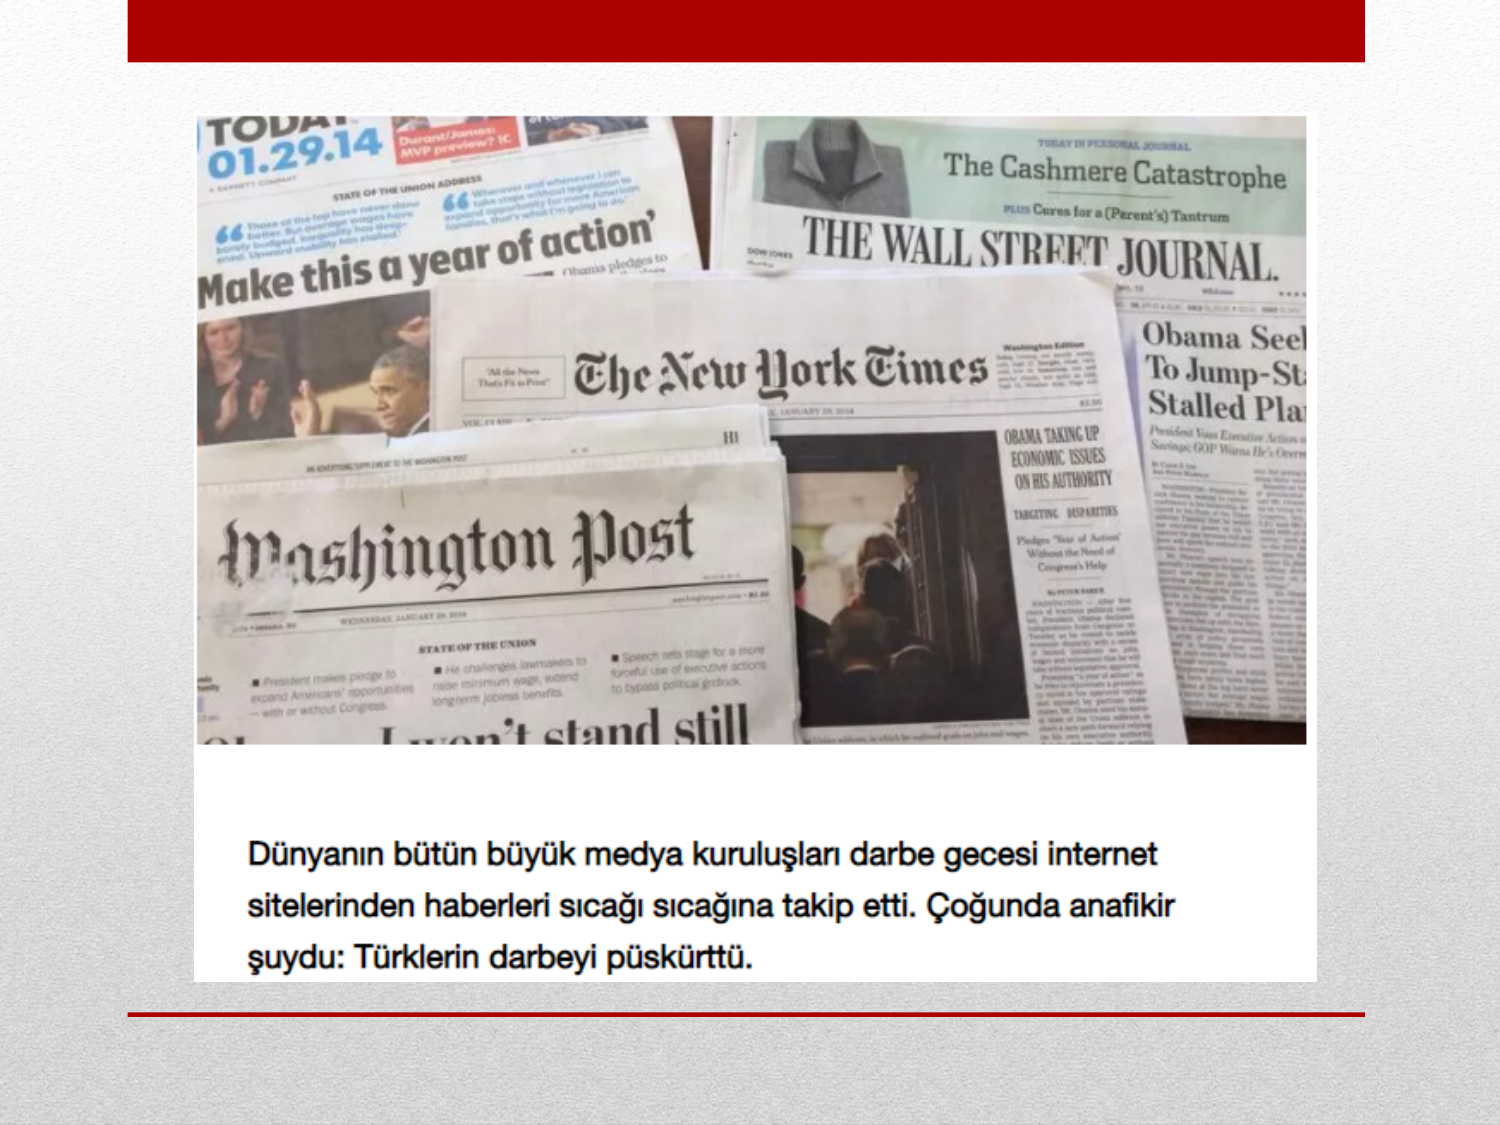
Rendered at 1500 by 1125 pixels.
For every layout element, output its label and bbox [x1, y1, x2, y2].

picture [193, 112, 1318, 983]
